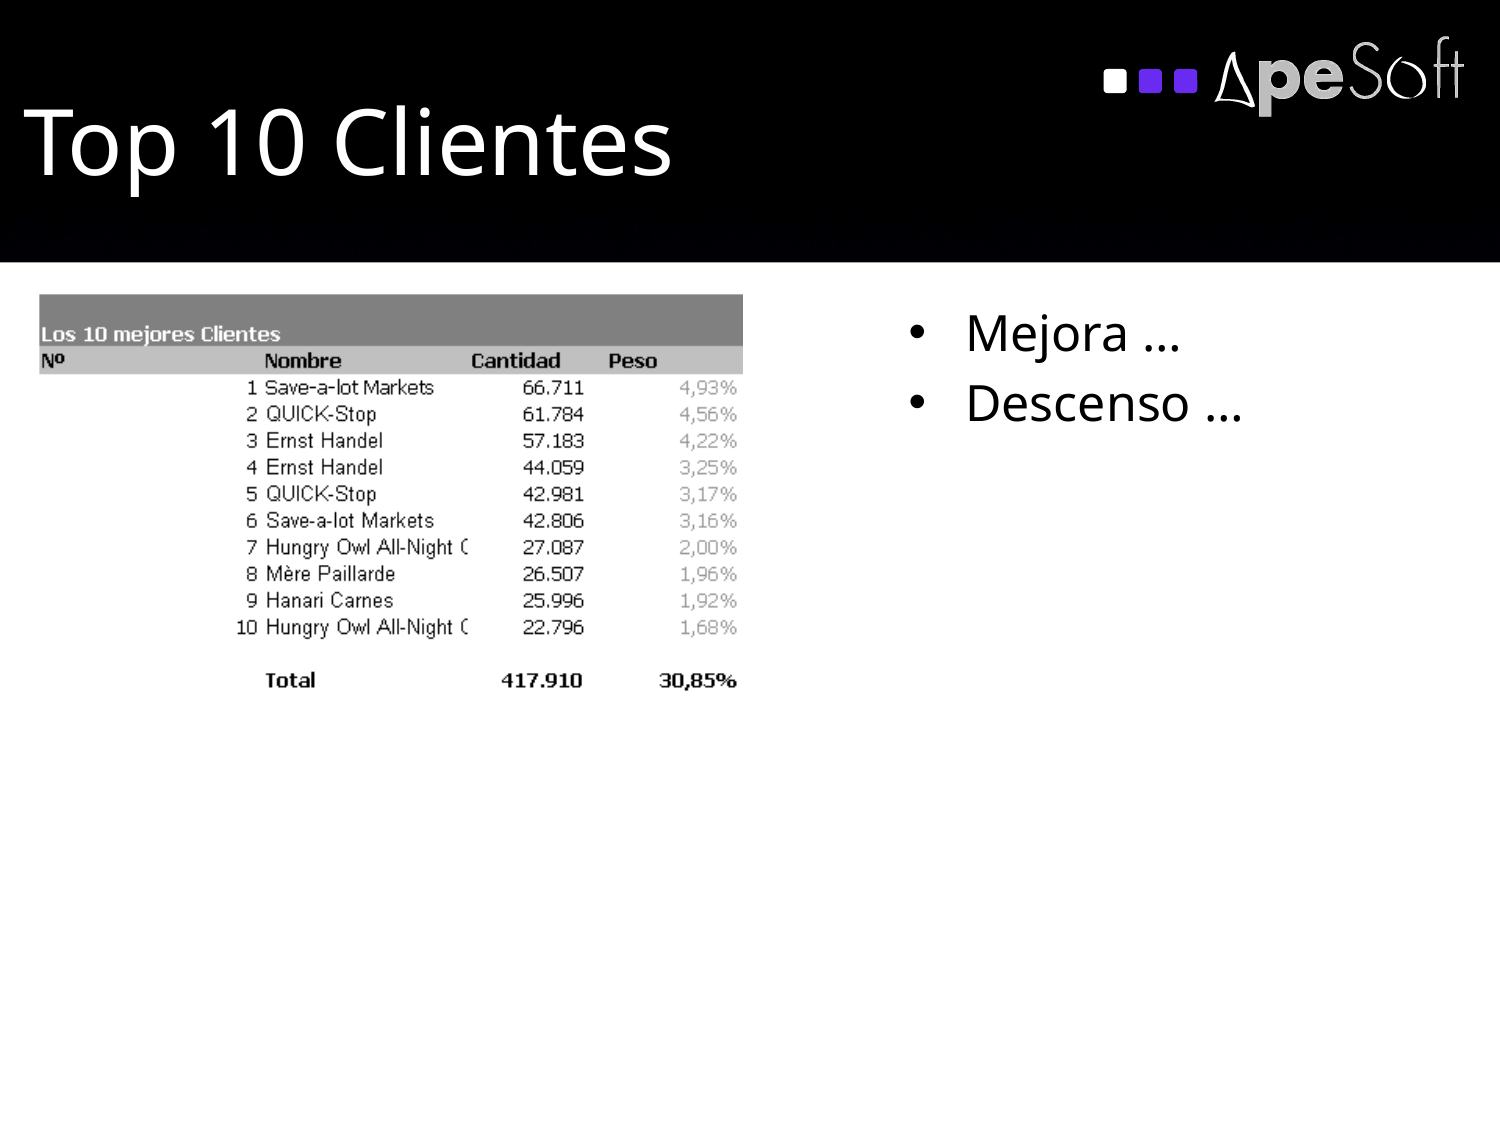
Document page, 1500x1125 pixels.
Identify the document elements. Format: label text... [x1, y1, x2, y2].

picture [0, 0, 1500, 262]
title Top 10 Clientes [8, 44, 1359, 233]
list Mejora … Descenso … [893, 293, 1465, 1006]
picture [38, 293, 744, 694]
